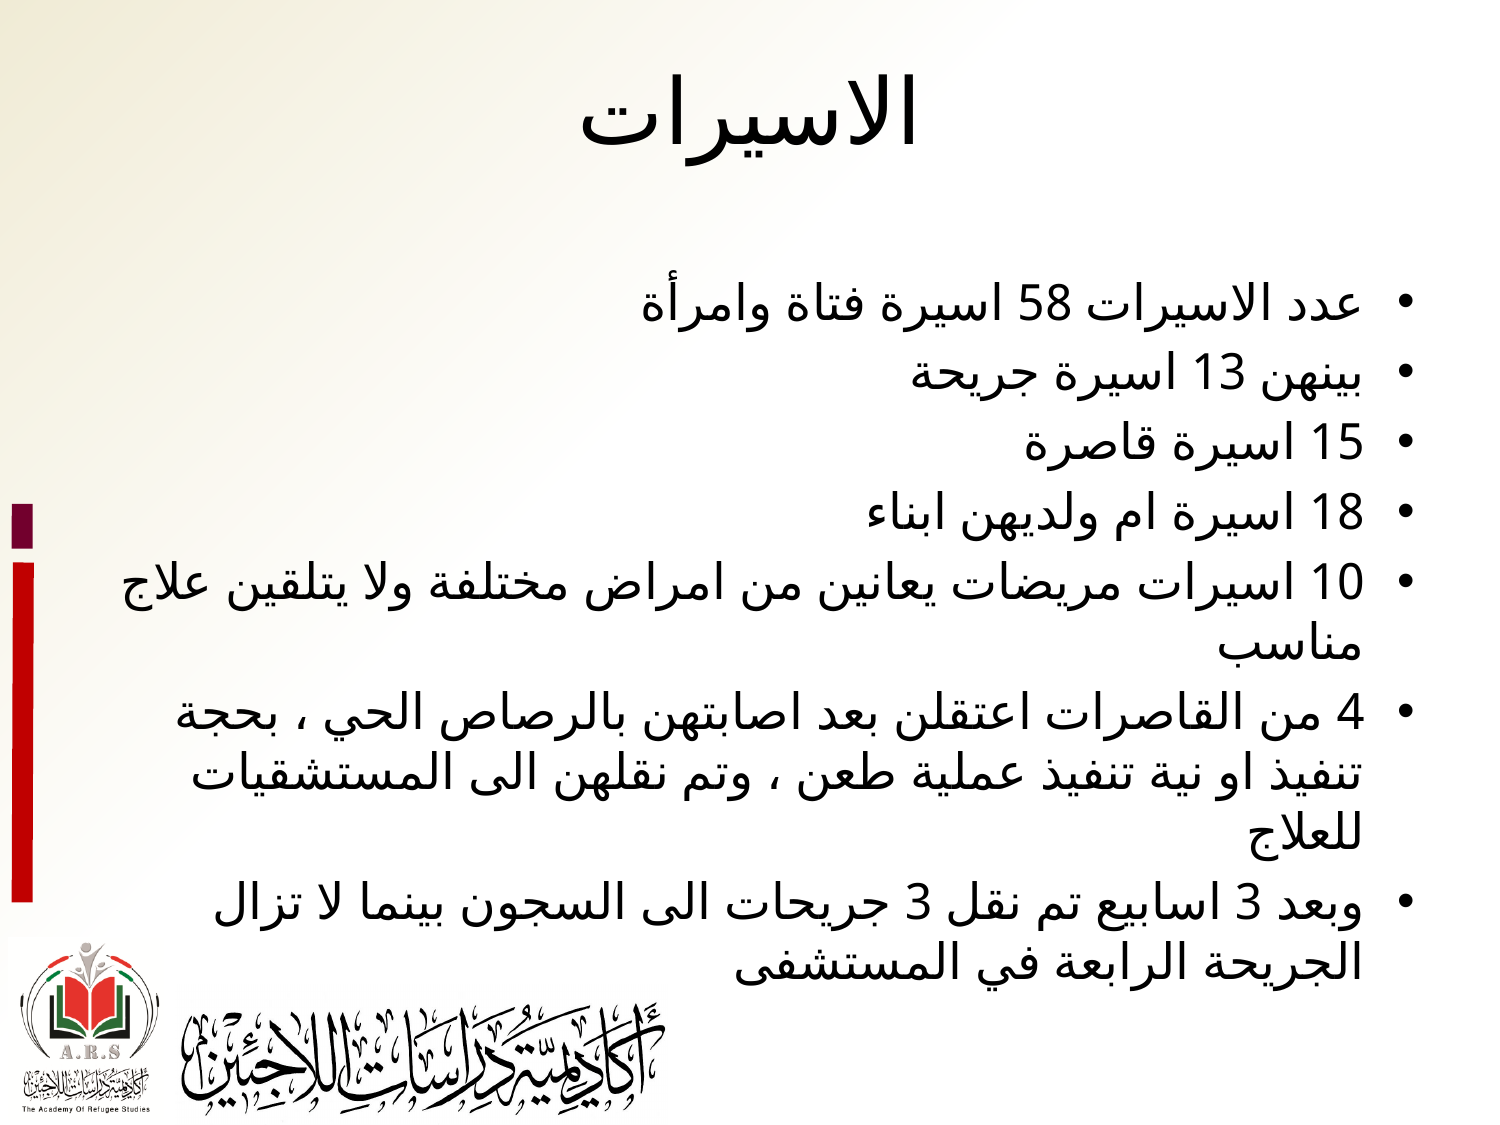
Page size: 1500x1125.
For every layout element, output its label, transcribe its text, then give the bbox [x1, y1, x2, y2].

list عدد الاسيرات 58 اسيرة فتاة وامرأة بينهن 13 اسيرة جريحة 15 اسيرة قاصرة 18 اسيرة ام ولديهن ابناء 10 اسيرات مريضات يعانين من امراض مختلفة ولا يتلقين علاج مناسب 4 من القاصرات اعتقلن بعد اصابتهن بالرصاص الحي ، بحجة تنفيذ او نية تنفيذ عملية طعن ، وتم نقلهن الى المستشقيات للعلاج وبعد 3 اسابيع تم نقل 3 جريحات الى السجون بينما لا تزال الجريحة الرابعة في المستشفى [75, 262, 1425, 1005]
title الاسيرات [75, 45, 1425, 233]
picture [175, 1005, 668, 1125]
picture [8, 937, 164, 1120]
